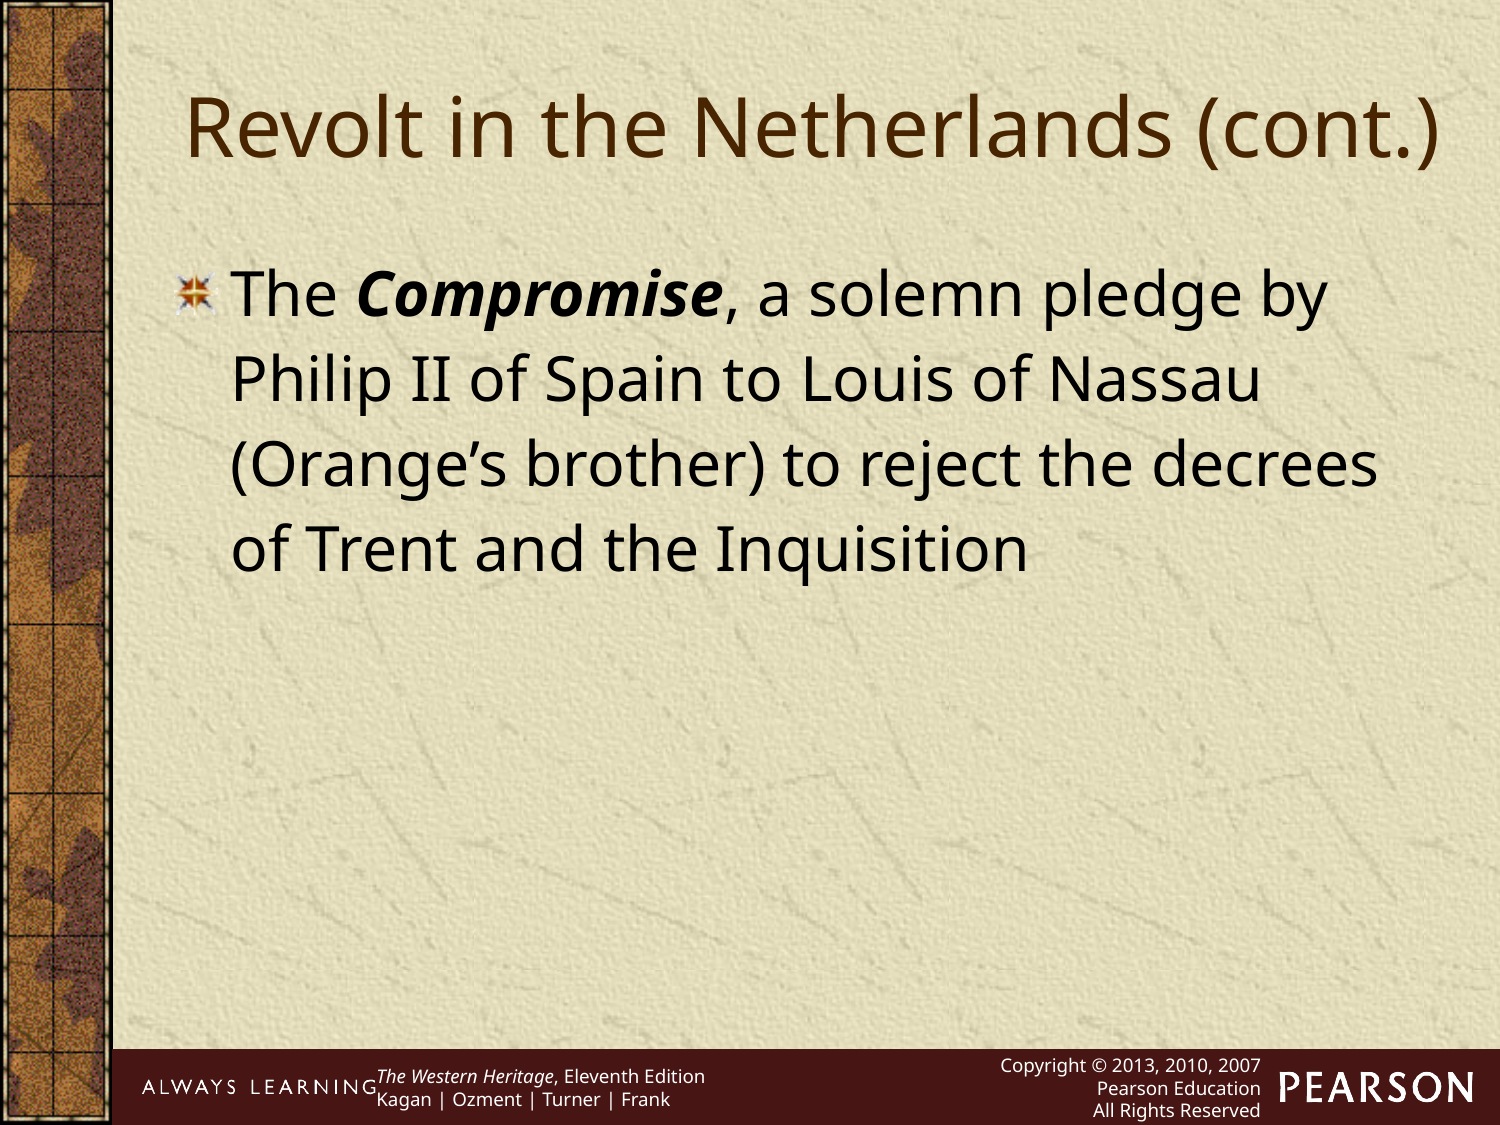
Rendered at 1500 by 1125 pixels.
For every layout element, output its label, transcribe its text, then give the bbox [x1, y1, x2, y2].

picture [0, 0, 1500, 1125]
list The Compromise, a solemn pledge by Philip II of Spain to Louis of Nassau (Orange’s brother) to reject the decrees of Trent and the Inquisition [173, 249, 1450, 1026]
title Revolt in the Netherlands (cont.) [136, 11, 1488, 238]
